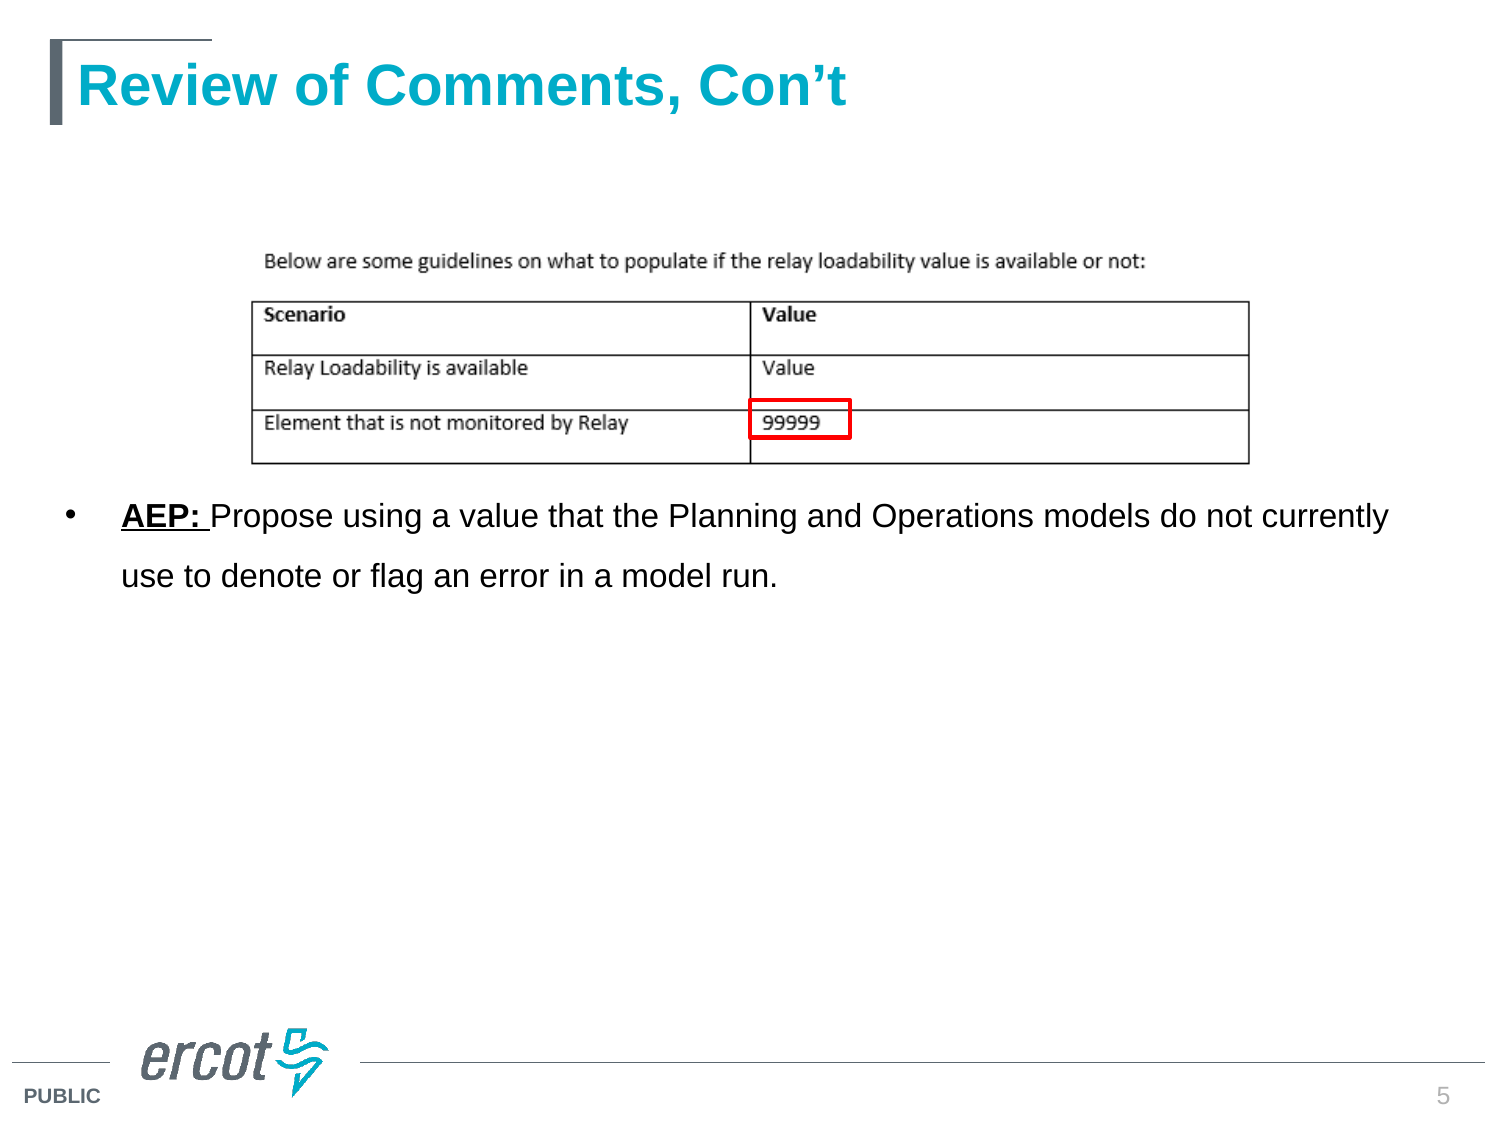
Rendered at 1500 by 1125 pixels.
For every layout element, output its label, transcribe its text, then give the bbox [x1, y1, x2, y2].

picture [137, 1024, 332, 1100]
list AEP: Propose using a value that the Planning and Operations models do not currently use to denote or flag an error in a model run. [50, 200, 1450, 1000]
title Review of Comments, Con’t [62, 39, 1450, 125]
slide_number 5 [1400, 1076, 1488, 1113]
picture [224, 237, 1276, 496]
